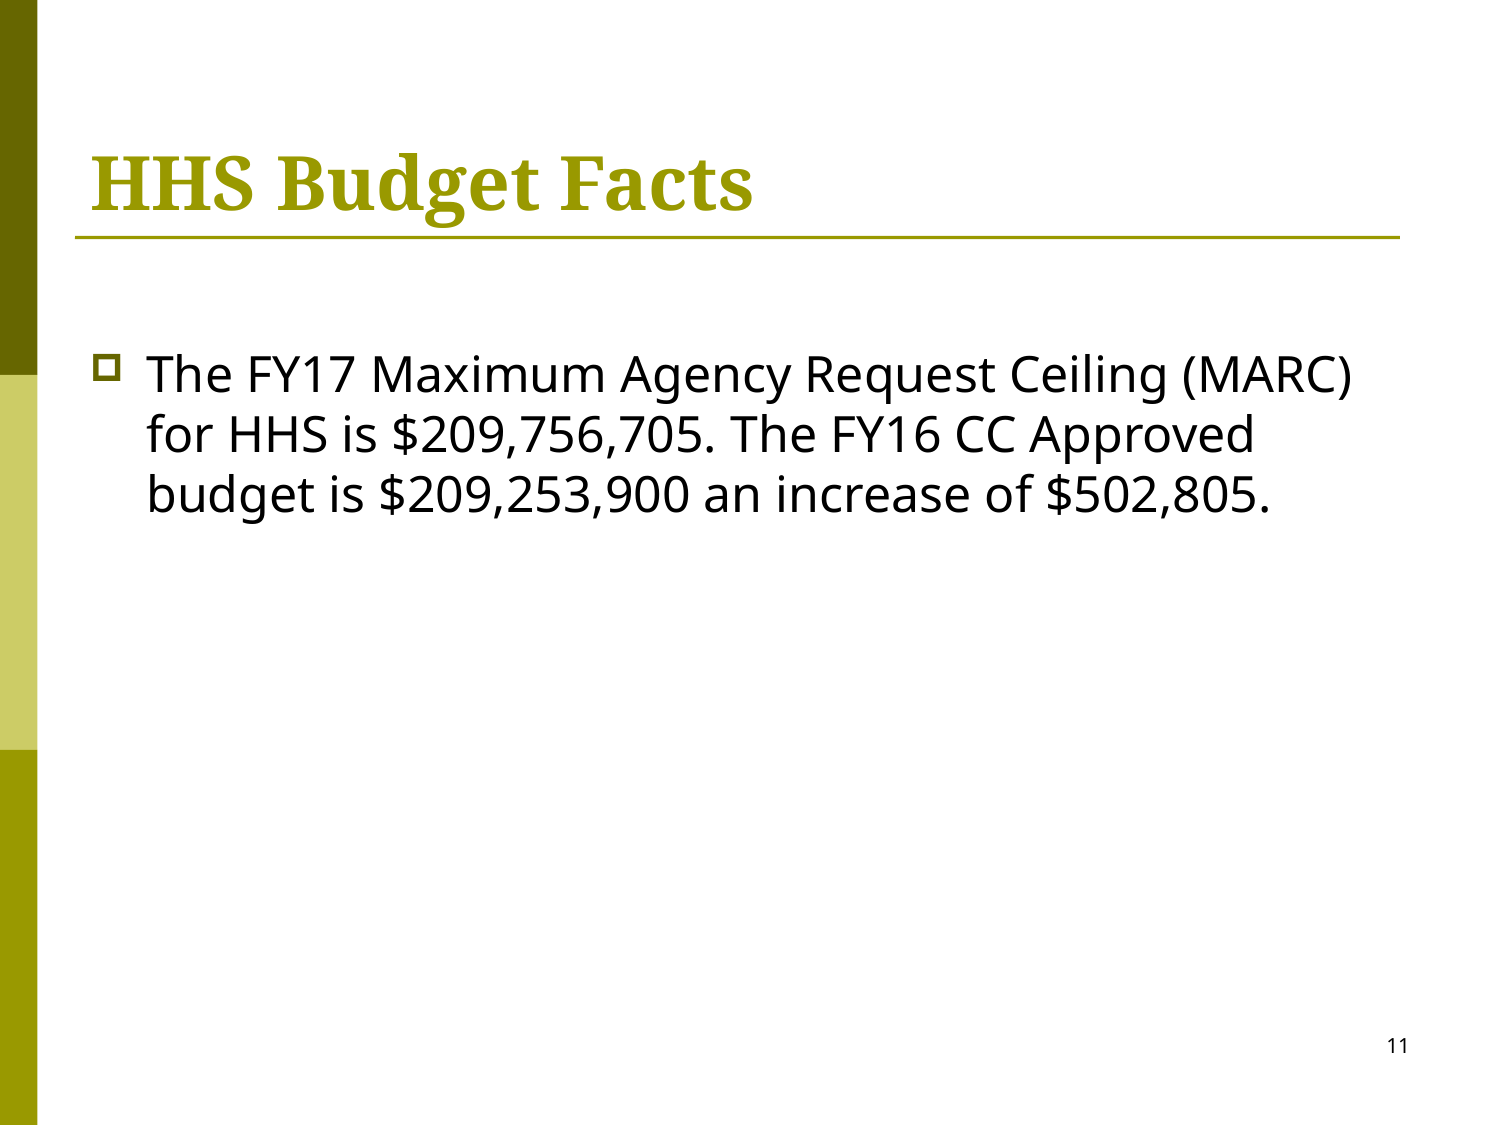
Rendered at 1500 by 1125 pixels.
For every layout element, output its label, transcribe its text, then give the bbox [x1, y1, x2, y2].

list The FY17 Maximum Agency Request Ceiling (MARC) for HHS is $209,756,705. The FY16 CC Approved budget is $209,253,900 an increase of $502,805. [74, 262, 1426, 1063]
slide_number 11 [1074, 1024, 1426, 1101]
title HHS Budget Facts [74, 45, 1426, 233]
